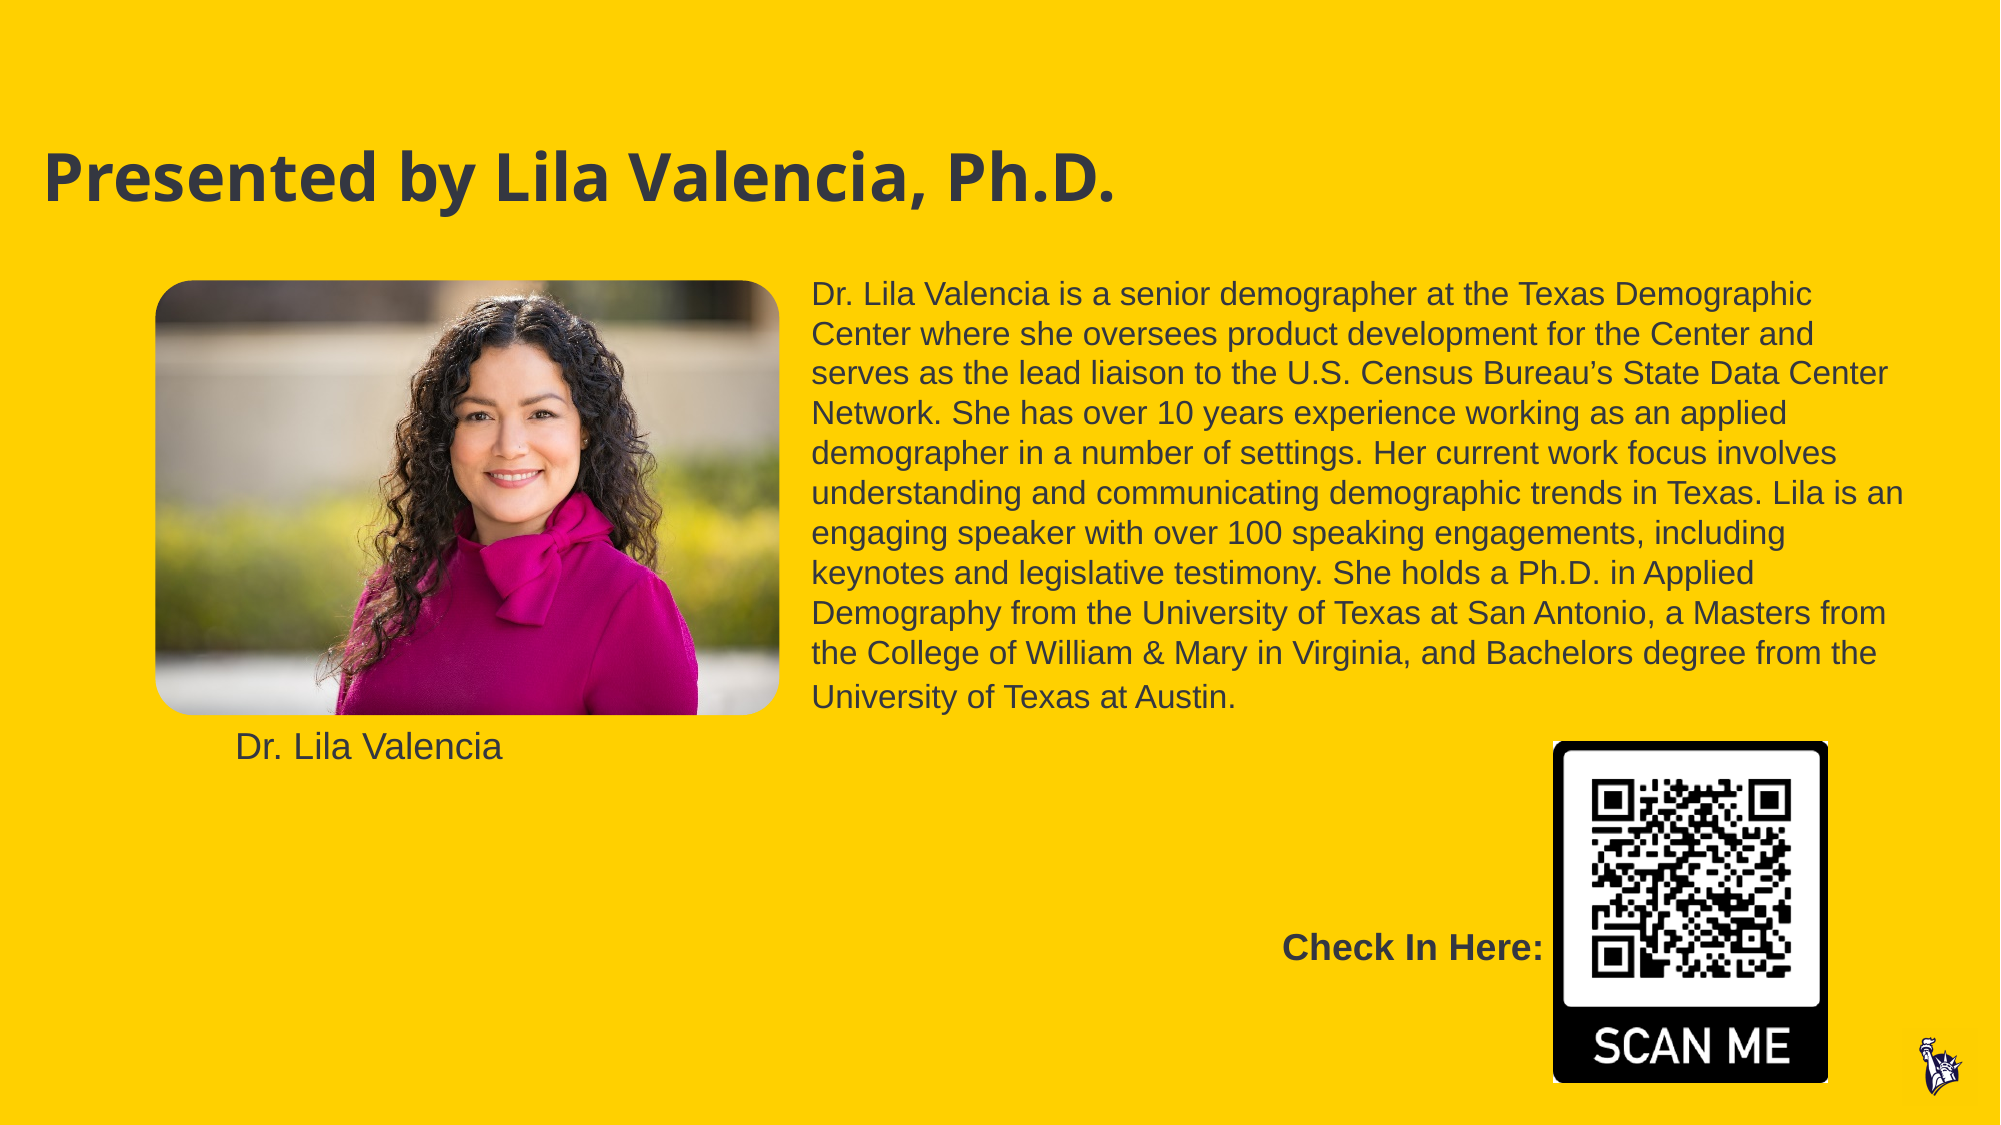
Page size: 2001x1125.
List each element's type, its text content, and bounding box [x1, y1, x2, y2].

picture [1553, 741, 1828, 1083]
picture [155, 280, 780, 716]
text_box Check In Here: [1267, 915, 1553, 976]
text_box Dr. Lila Valencia [153, 715, 585, 775]
picture [1902, 1028, 1978, 1106]
text_box Presented by Lila Valencia, Ph.D. [27, 127, 1132, 223]
text_box Dr. Lila Valencia is a senior demographer at the Texas Demographic Center where she oversees product development for the Center and serves as the lead liaison to the U.S. Census Bureau’s State Data Center Network. She has over 10 years experience working as an applied demographer in a number of settings. Her current work focus involves understanding and communicating demographic trends in Texas. Lila is an engaging speaker with over 100 speaking engagements, including keynotes and legislative testimony. She holds a Ph.D. in Applied Demography from the University of Texas at San Antonio, a Masters from the College of William & Mary in Virginia, and Bachelors degree from the University of Texas at Austin. [796, 264, 1925, 769]
